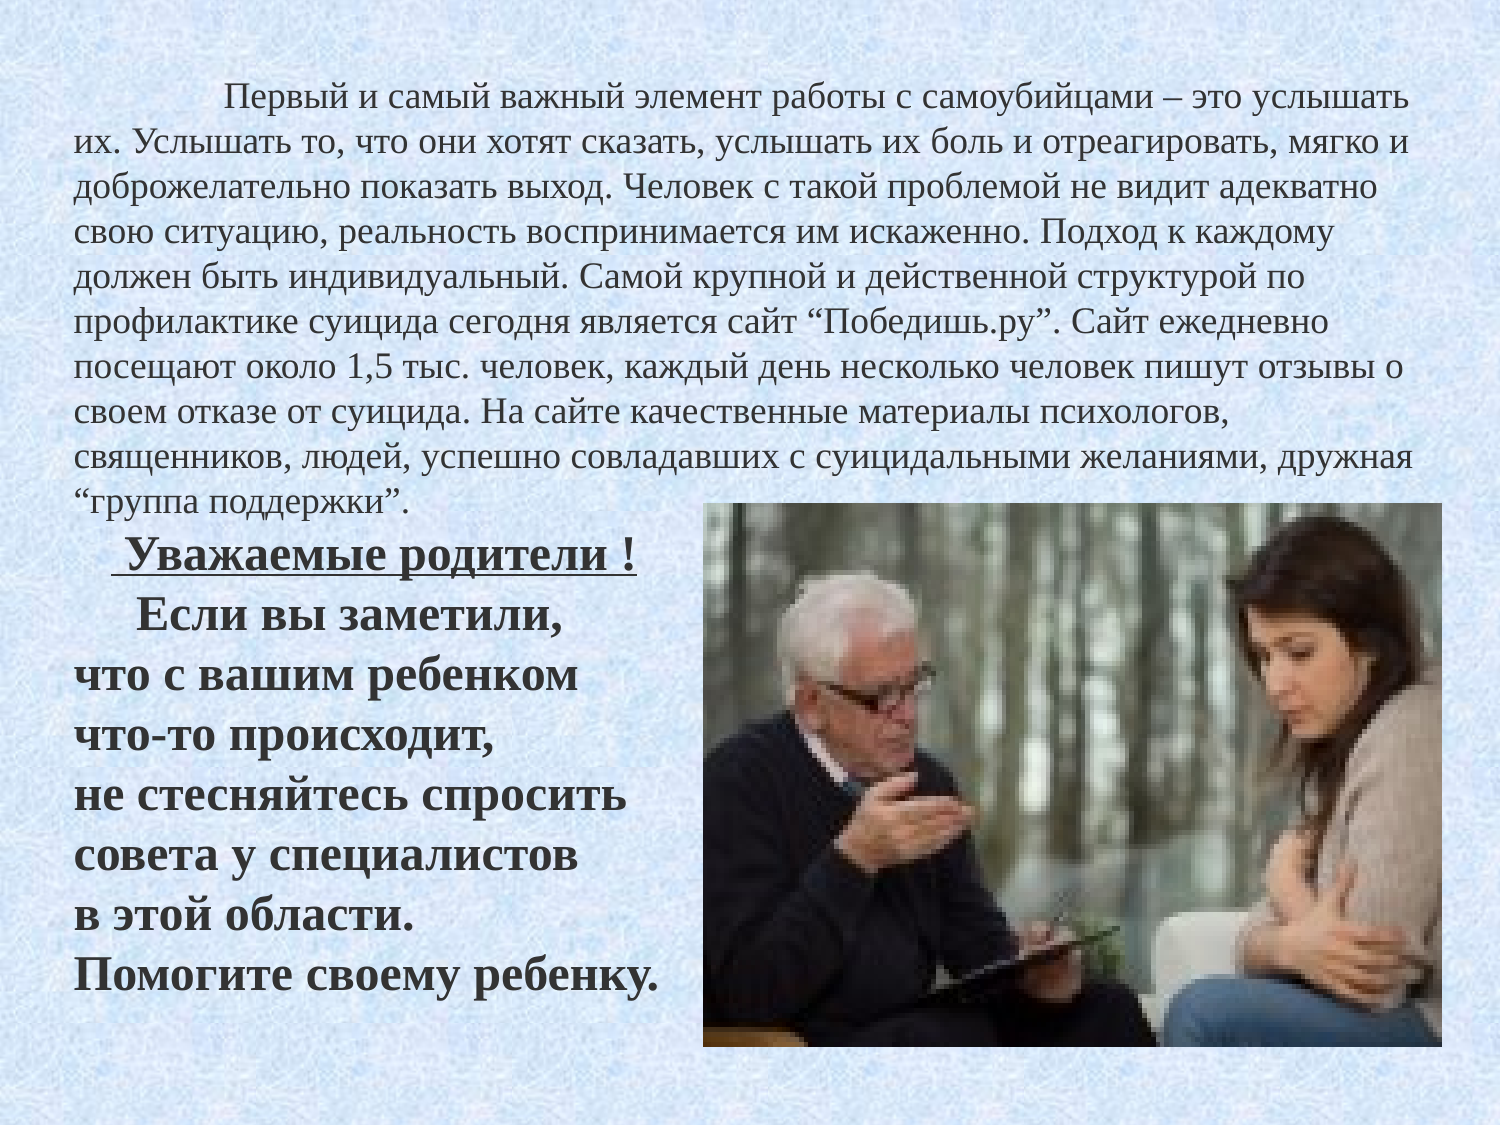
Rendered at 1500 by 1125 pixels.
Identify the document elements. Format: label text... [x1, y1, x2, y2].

text_box Первый и самый важный элемент работы с самоубийцами – это услышать их. Услышать то, что они хотят сказать, услышать их боль и отреагировать, мягко и доброжелательно показать выход. Человек с такой проблемой не видит адекватно свою ситуацию, реальность воспринимается им искаженно. Подход к каждому должен быть индивидуальный. Самой крупной и действенной структурой по профилактике суицида сегодня является сайт “Победишь.ру”. Сайт ежедневно посещают около 1,5 тыс. человек, каждый день несколько человек пишут отзывы о своем отказе от суицида. На сайте качественные материалы психологов, священников, людей, успешно совладавших с суицидальными желаниями, дружная “группа поддержки”. Уважаемые родители ! Если вы заметили, что с вашим ребенком что-то происходит, не стесняйтесь спросить совета у специалистов в этой области. Помогите своему ребенку. [58, 63, 1453, 1009]
picture [0, 0, 1500, 1125]
